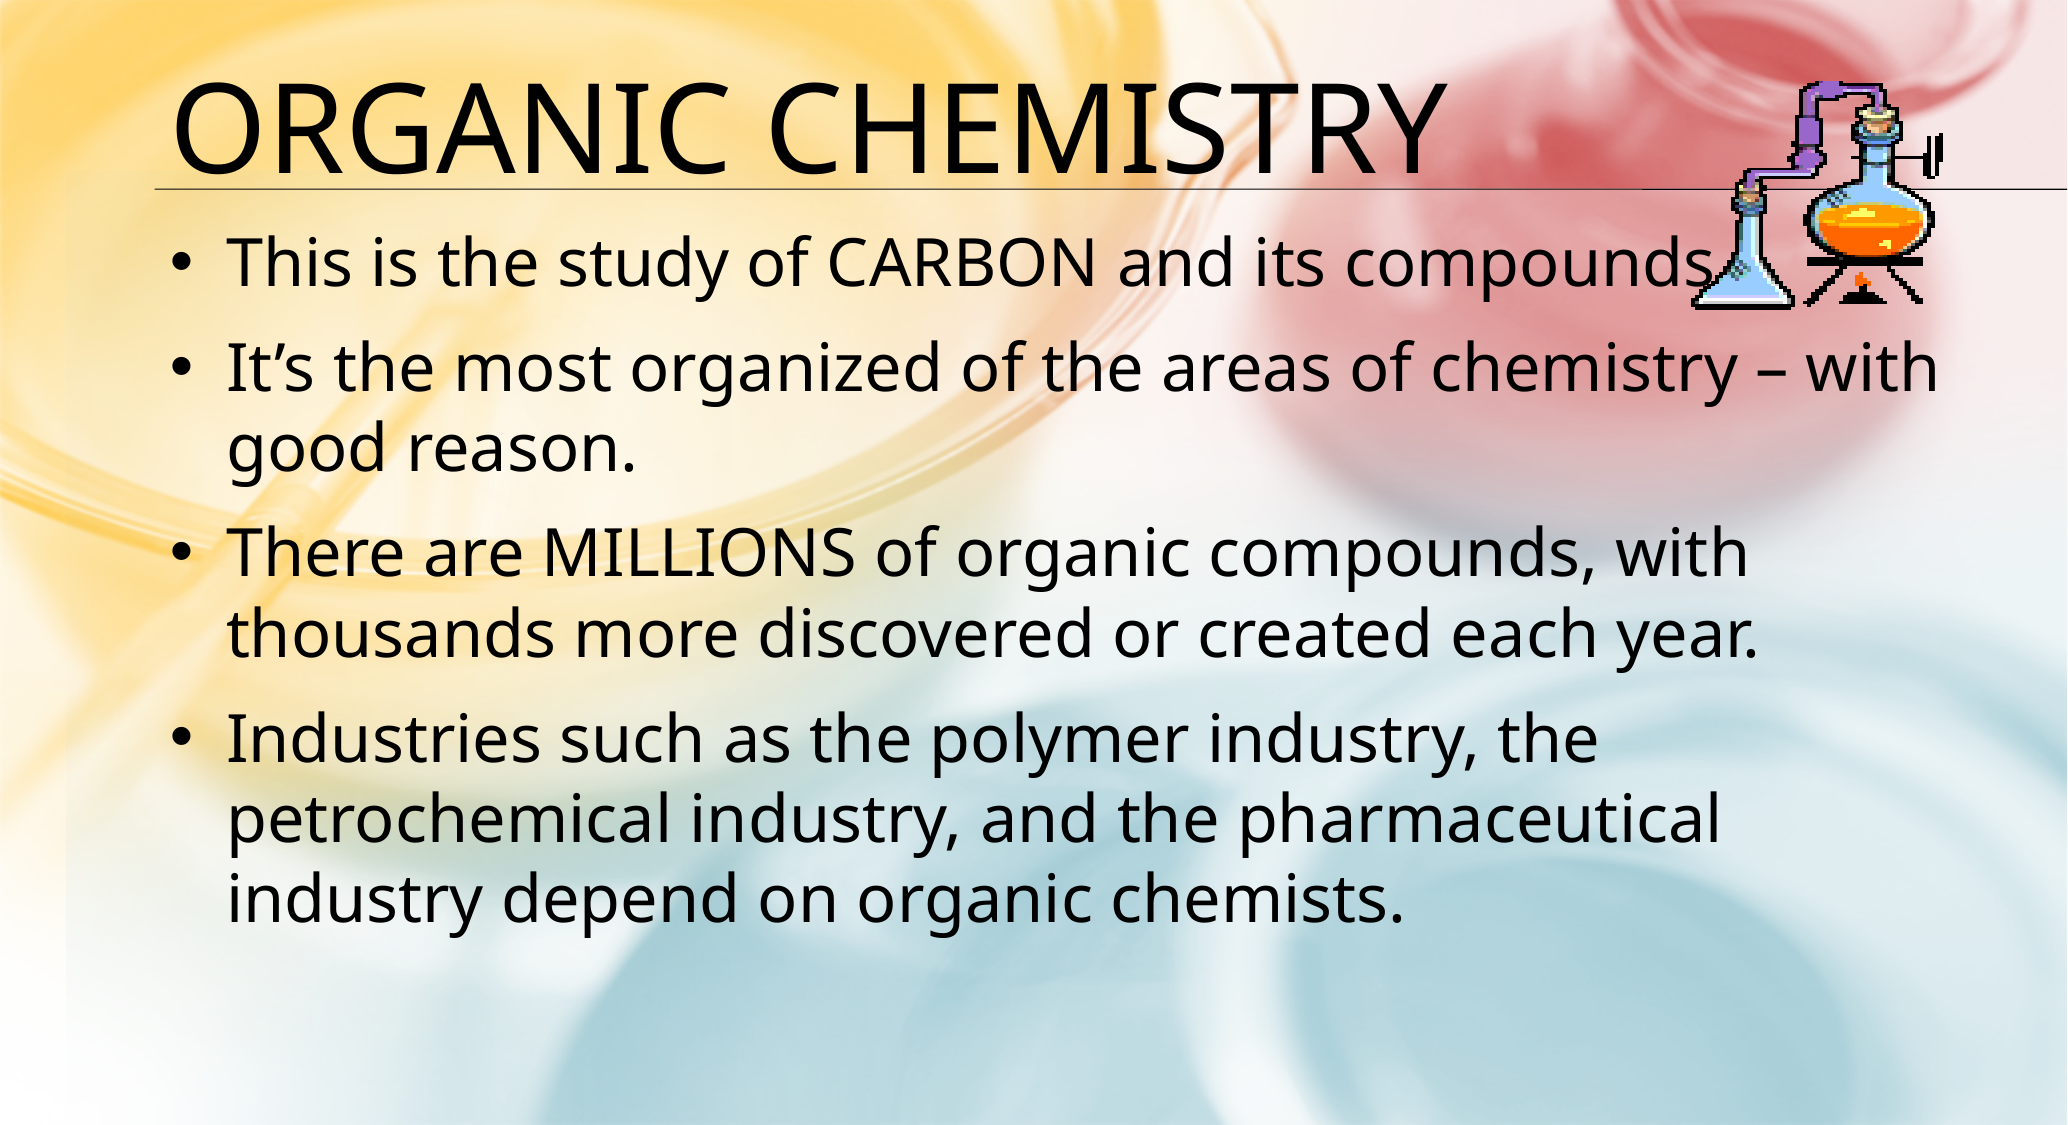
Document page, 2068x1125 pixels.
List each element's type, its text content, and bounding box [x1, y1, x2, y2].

list This is the study of CARBON and its compounds. It’s the most organized of the areas of chemistry – with good reason. There are MILLIONS of organic compounds, with thousands more discovered or created each year. Industries such as the polymer industry, the petrochemical industry, and the pharmaceutical industry depend on organic chemists. [155, 212, 1964, 1005]
title Organic chemistry [155, 23, 1964, 206]
picture [1679, 81, 1955, 313]
